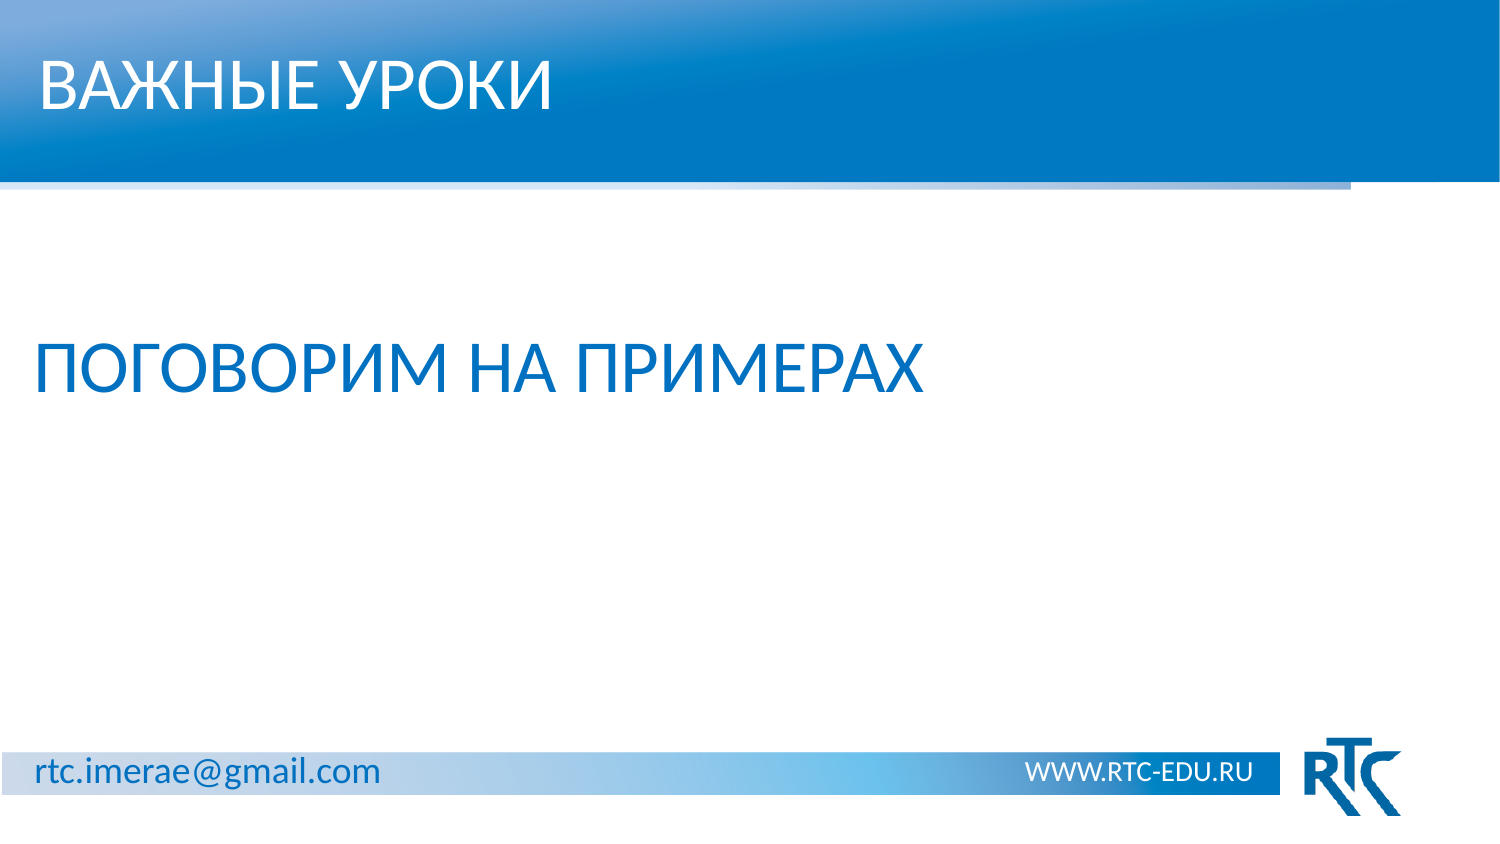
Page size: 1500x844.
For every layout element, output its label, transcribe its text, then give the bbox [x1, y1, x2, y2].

text_box ПОГОВОРИМ НА ПРИМЕРАХ [18, 280, 1490, 446]
picture [0, 0, 1500, 191]
picture [2, 705, 1424, 844]
